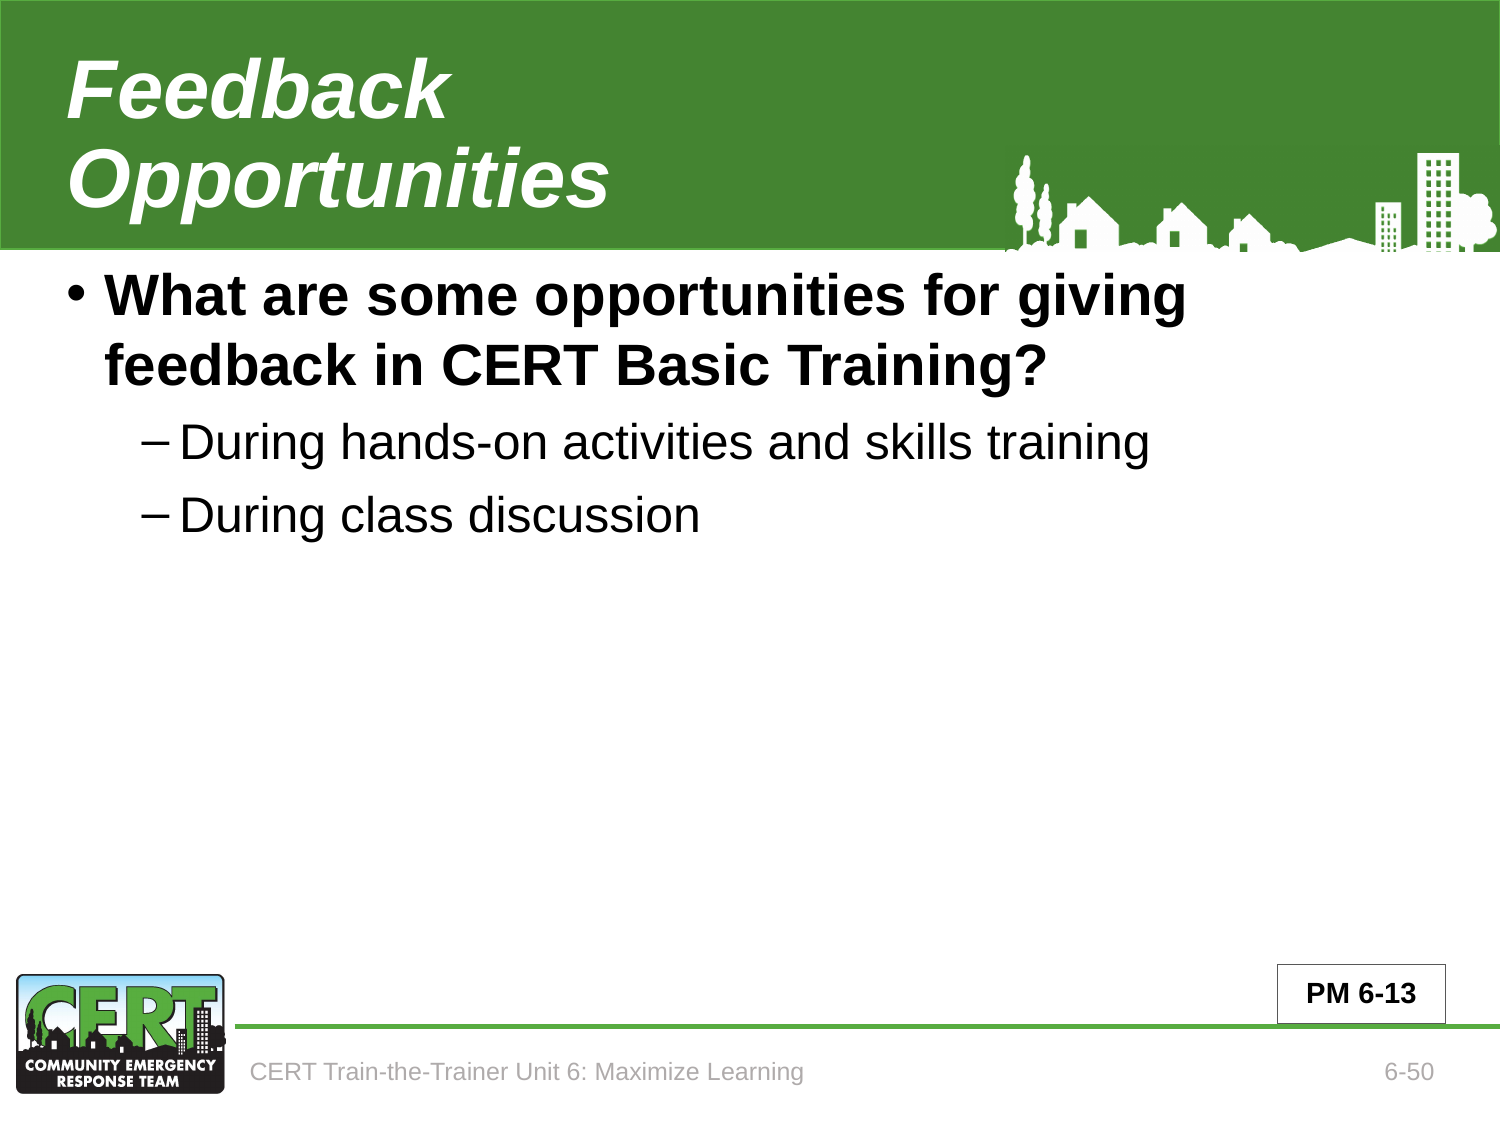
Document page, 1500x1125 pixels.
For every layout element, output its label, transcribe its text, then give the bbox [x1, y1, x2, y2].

title Feedback Opportunities [51, 52, 1005, 220]
list PM 6-13 [1277, 964, 1446, 1024]
list 6-50 [1153, 1047, 1450, 1098]
picture [1005, 145, 1500, 252]
list What are some opportunities for giving feedback in CERT Basic Training? During hands-on activities and skills training During class discussion [51, 249, 1449, 1034]
picture [15, 973, 226, 1094]
list CERT Train-the-Trainer Unit 6: Maximize Learning [234, 1047, 963, 1098]
